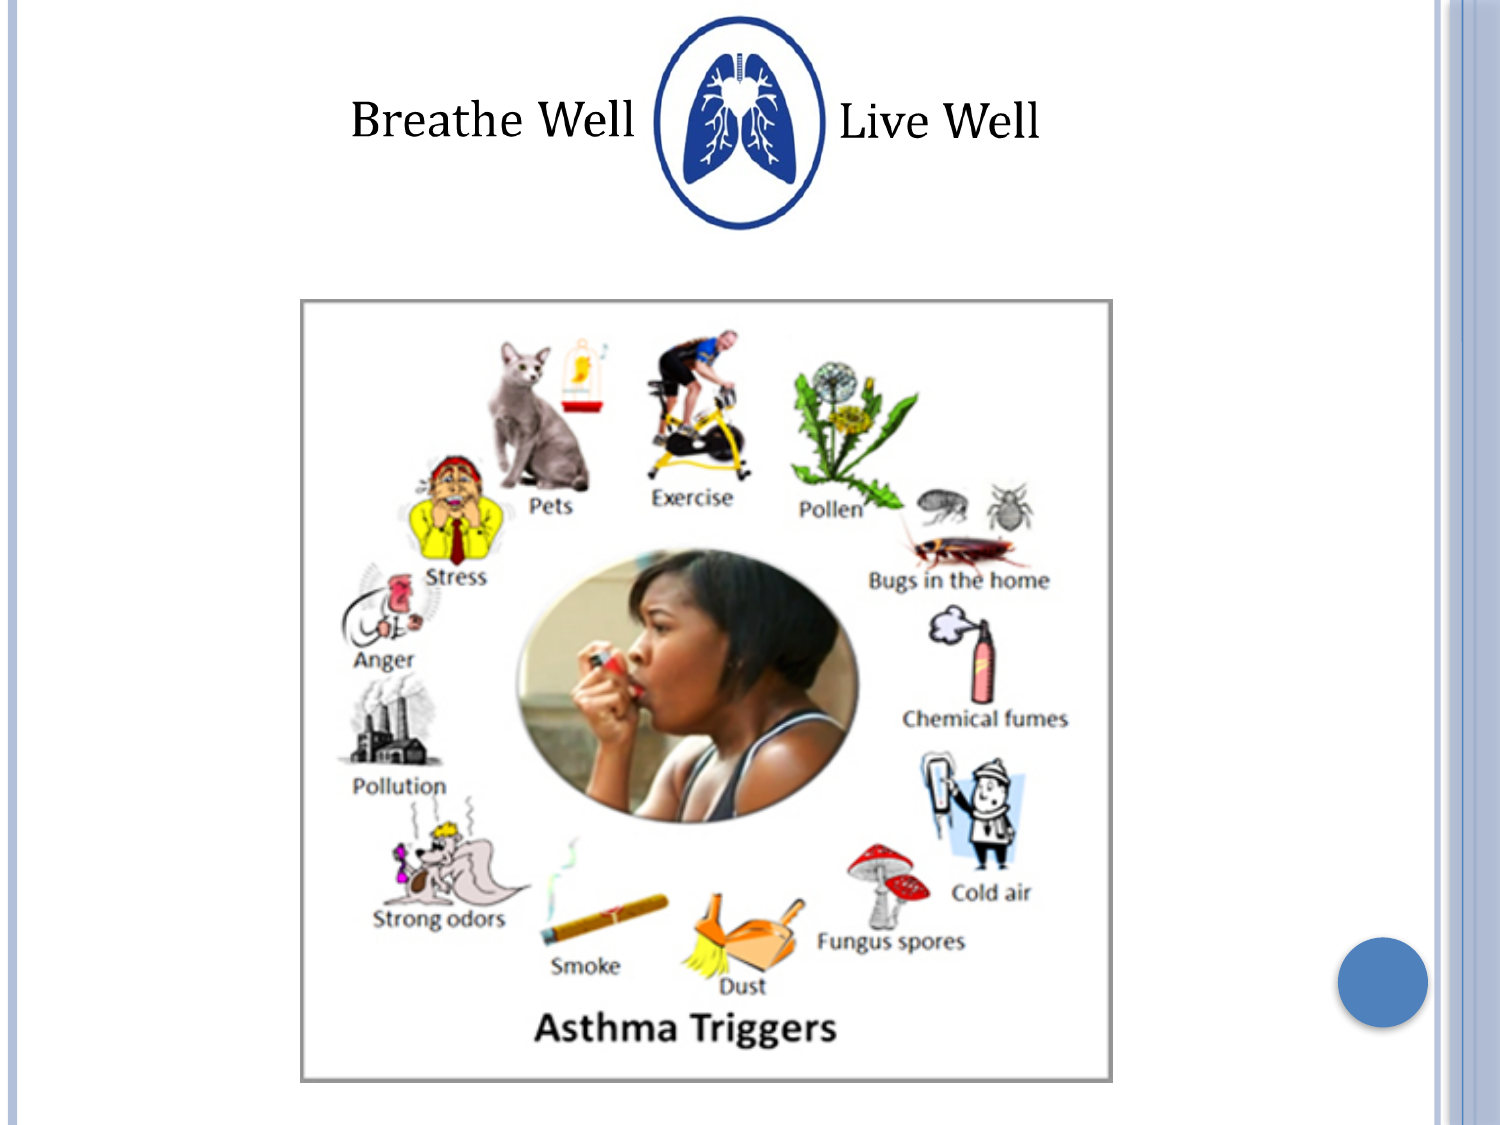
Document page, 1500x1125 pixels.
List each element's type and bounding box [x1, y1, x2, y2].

picture [317, 0, 1096, 244]
picture [299, 299, 1113, 1084]
